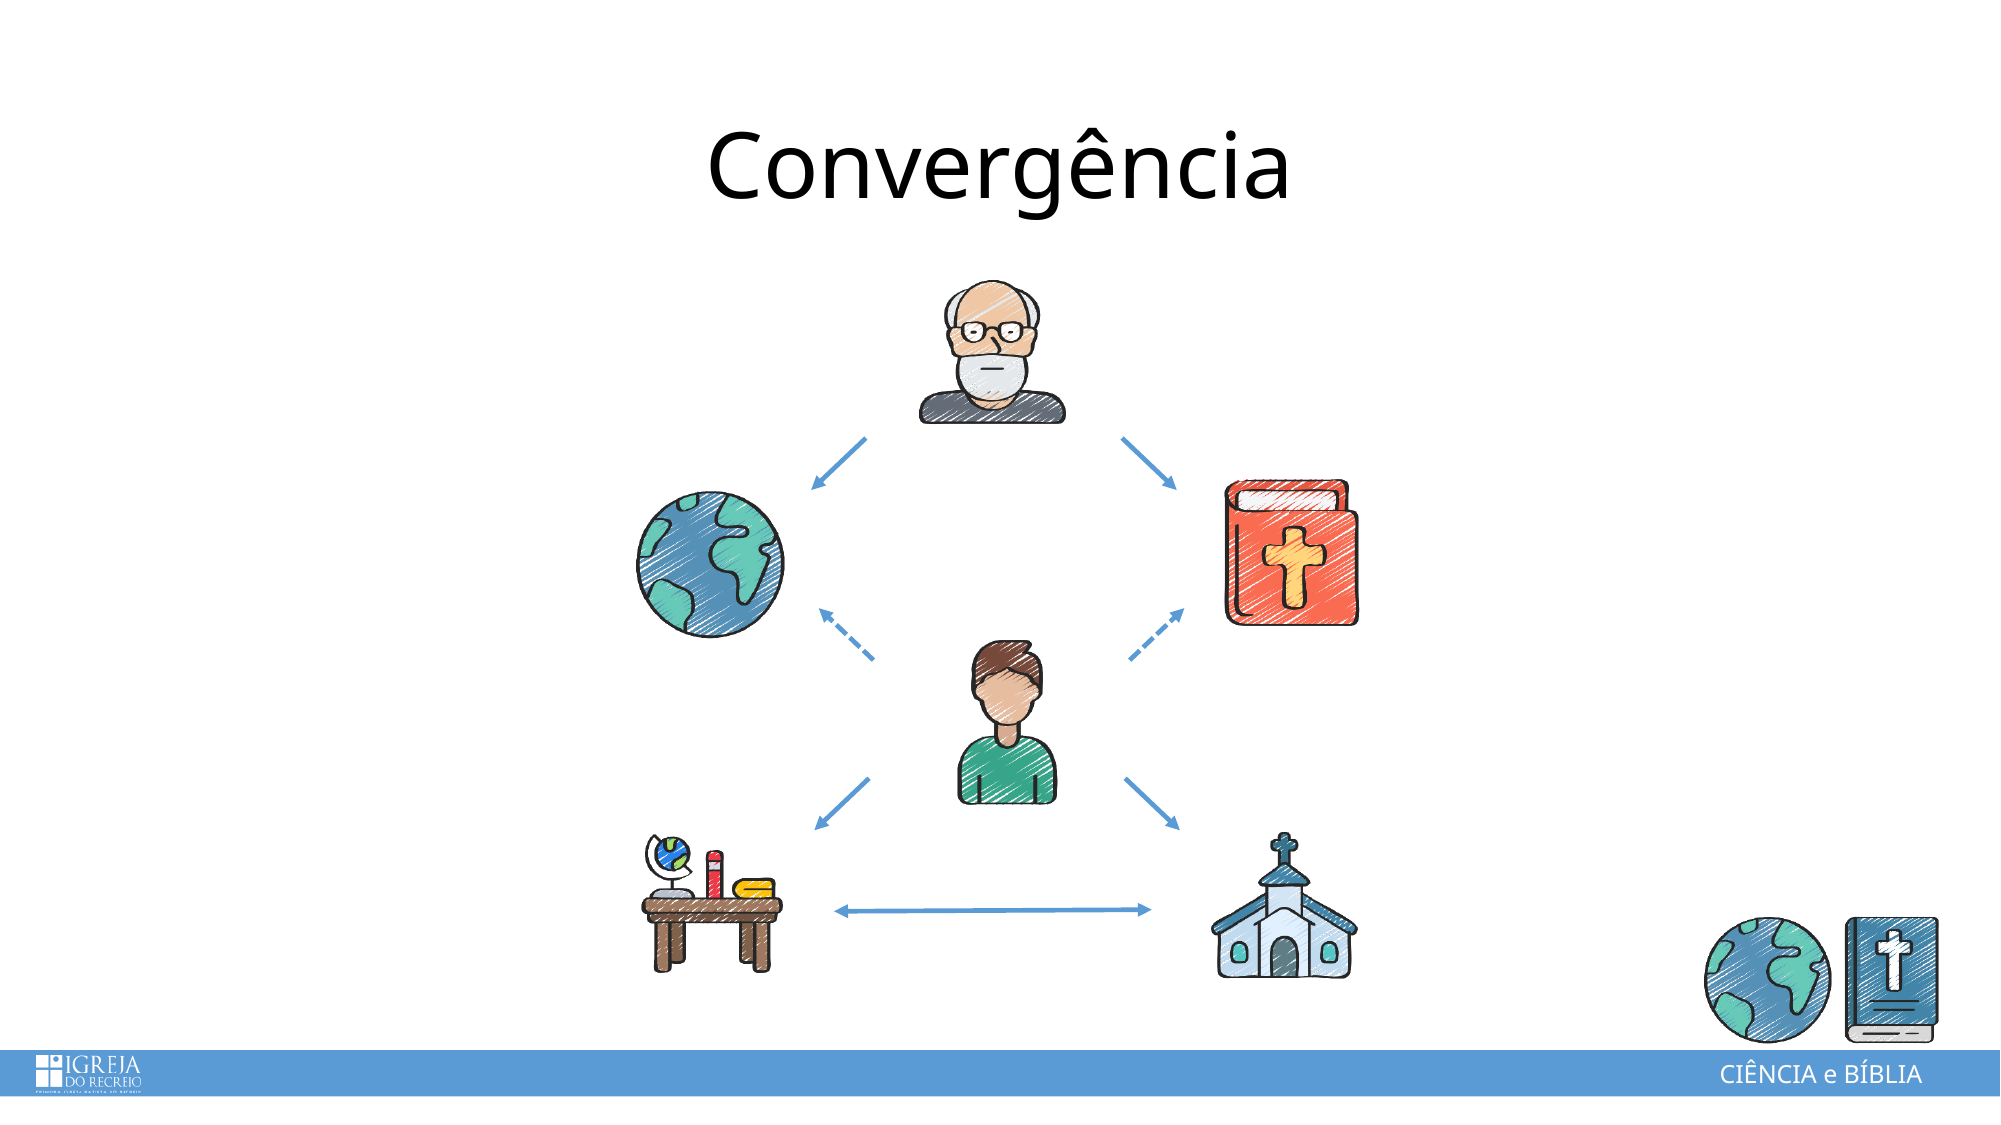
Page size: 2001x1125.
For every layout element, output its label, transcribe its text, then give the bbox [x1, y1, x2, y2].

picture [1703, 915, 1956, 1044]
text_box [635, 277, 1365, 979]
title Convergência [137, 59, 1863, 278]
picture [36, 1055, 141, 1093]
